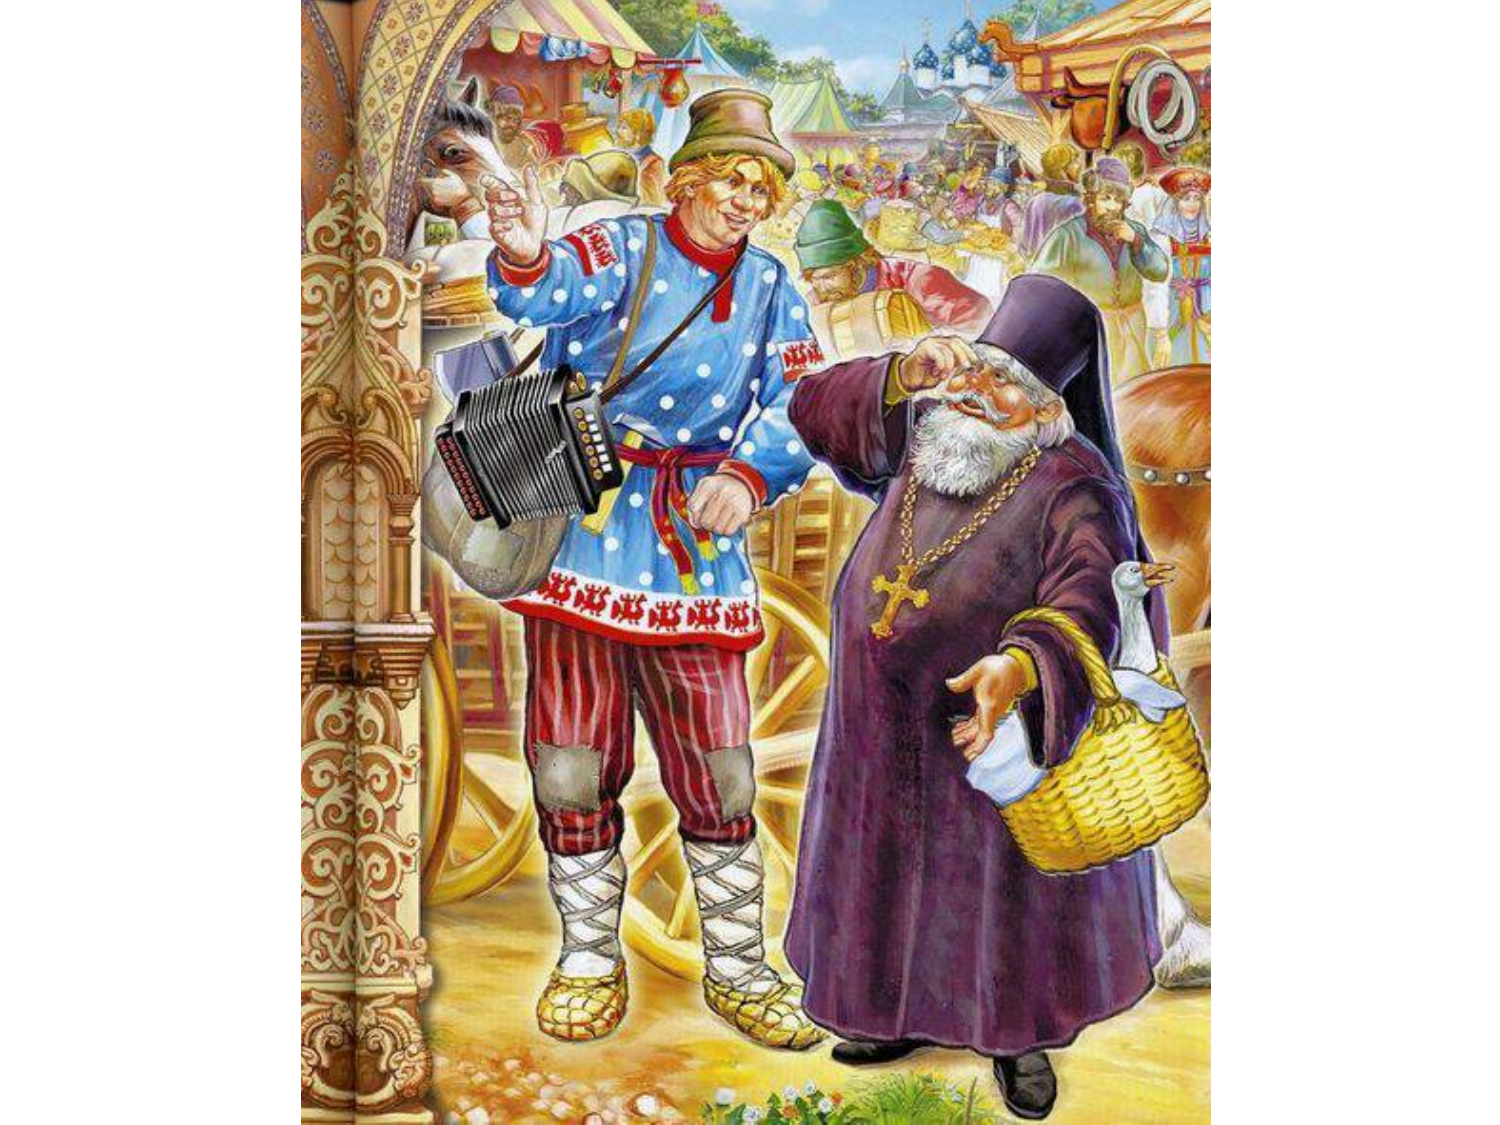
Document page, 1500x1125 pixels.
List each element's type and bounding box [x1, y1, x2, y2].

list [300, 0, 1211, 1125]
